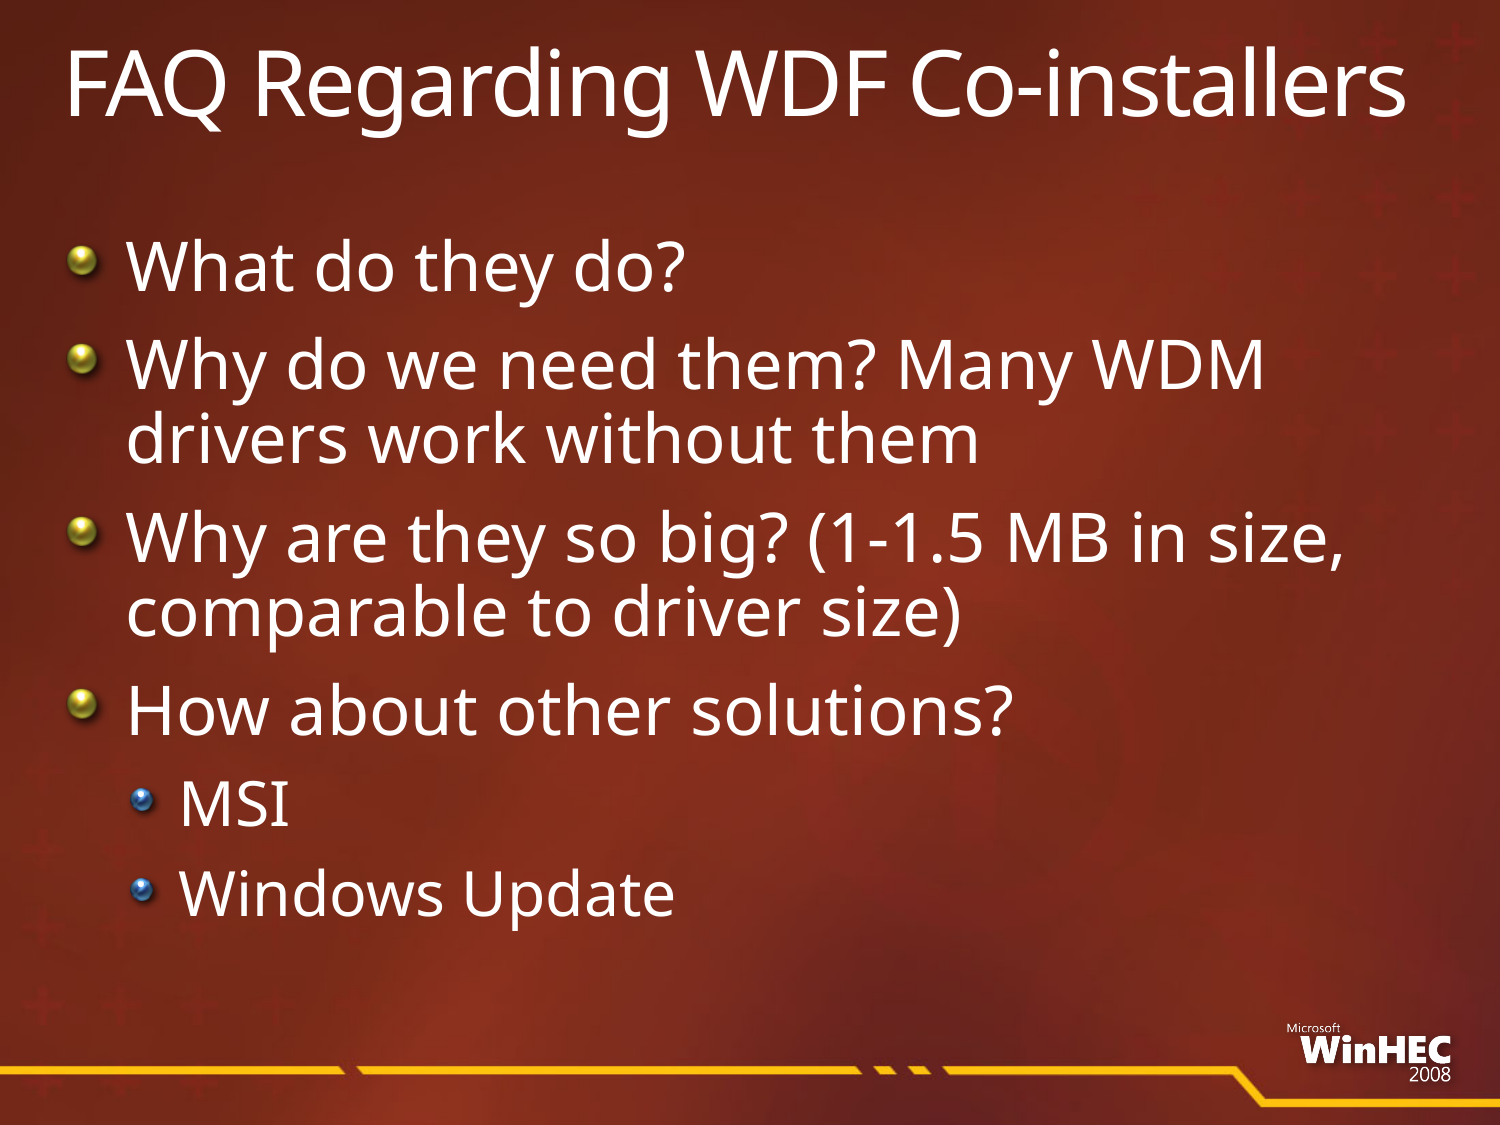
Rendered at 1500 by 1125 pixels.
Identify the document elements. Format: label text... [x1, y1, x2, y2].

title FAQ Regarding WDF Co-installers [62, 37, 1438, 138]
list What do they do? Why do we need them? Many WDM drivers work without them Why are they so big? (1-1.5 MB in size, comparable to driver size) How about other solutions? MSI Windows Update [62, 231, 1438, 621]
picture [0, 0, 1500, 1125]
